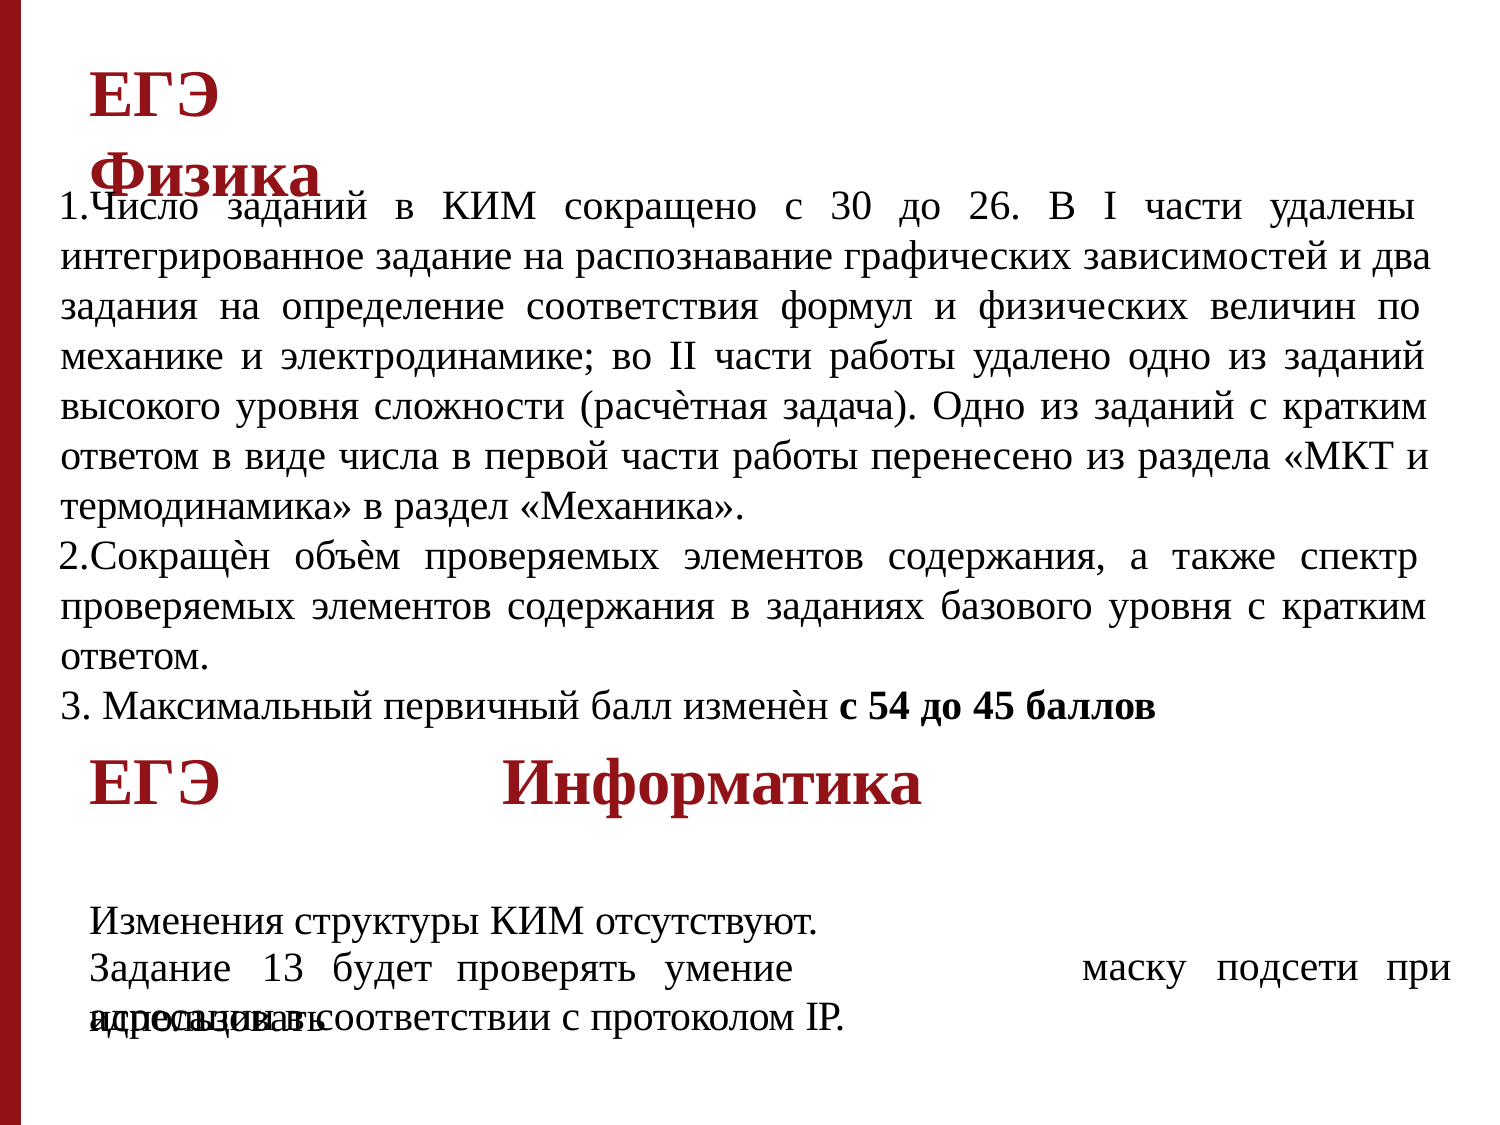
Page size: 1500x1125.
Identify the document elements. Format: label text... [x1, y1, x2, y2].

title ЕГЭ Физика [87, 48, 773, 175]
text_box маску подсети при [1080, 937, 1453, 990]
text_box Задание 13 будет проверять умение использовать [87, 937, 1056, 1040]
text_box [0, 0, 22, 1125]
list Число заданий в КИМ сокращено с 30 до 26. В I части удалены интегрированное задание на распознавание графических зависимостей и два задания на определение соответствия формул и физических величин по механике и электродинамике; во II части работы удалено одно из заданий высокого уровня сложности (расчѐтная задача). Одно из заданий с кратким ответом в виде числа в первой части работы перенесено из раздела «МКТ и термодинамика» в раздел «Механика». Сокращѐн объѐм проверяемых элементов содержания, а также спектр проверяемых элементов содержания в заданиях базового уровня с кратким ответом. Максимальный первичный балл изменѐн с 54 до 45 баллов ЕГЭ Информатика Изменения структуры КИМ отсутствуют. [58, 175, 1443, 943]
text_box адресации в соответствии с протоколом IP. [87, 987, 854, 1040]
